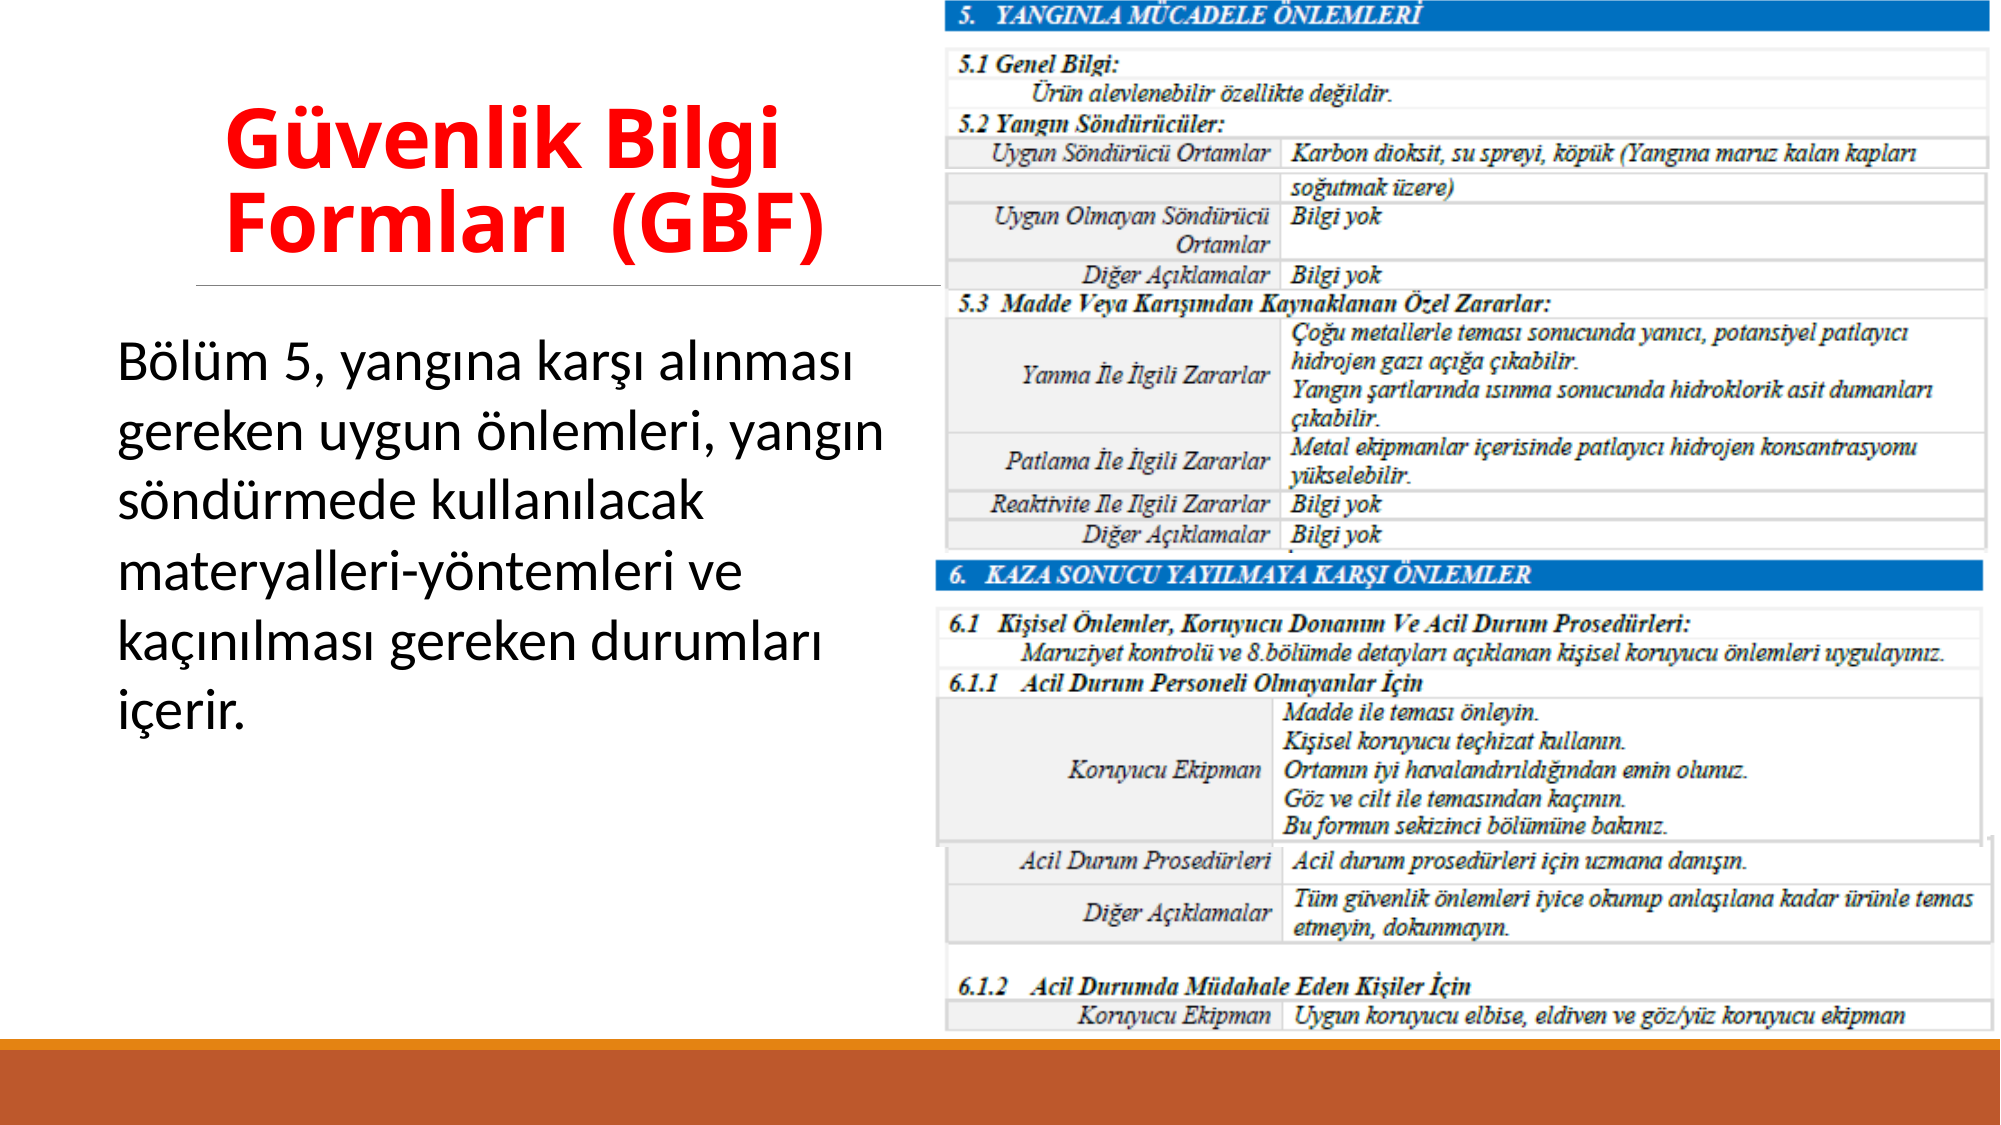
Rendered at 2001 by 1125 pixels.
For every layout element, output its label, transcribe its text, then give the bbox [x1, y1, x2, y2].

title Güvenlik Bilgi Formları (GBF) [208, 90, 924, 278]
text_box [928, 0, 2000, 1036]
text_box Bölüm 5, yangına karşı alınması gereken uygun önlemleri, yangın söndürmede kullanılacak materyalleri-yöntemleri ve kaçınılması gereken durumları içerir. [102, 314, 925, 749]
